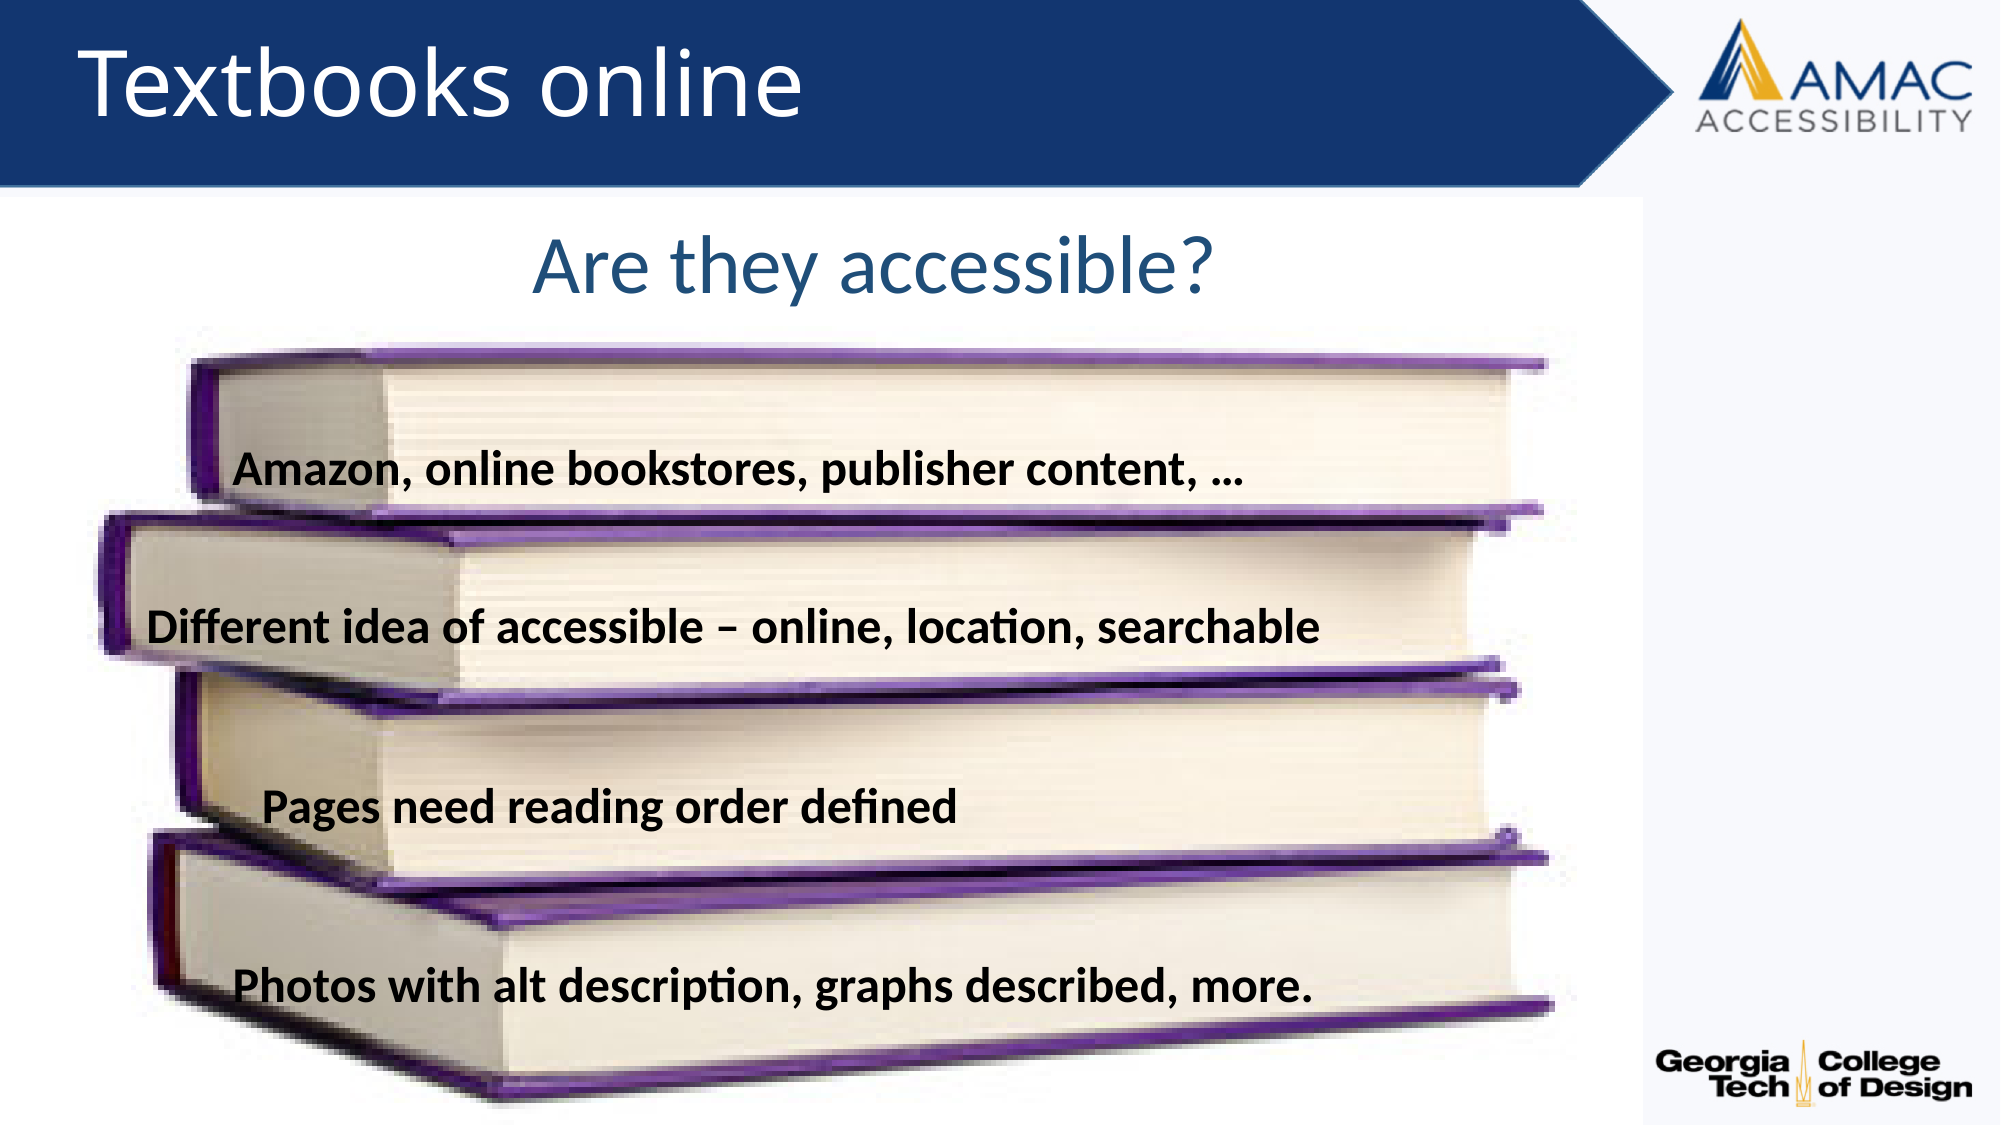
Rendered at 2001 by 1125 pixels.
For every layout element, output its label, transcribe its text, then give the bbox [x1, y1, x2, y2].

title Textbooks online [62, 0, 1551, 175]
picture [0, 0, 2001, 1125]
